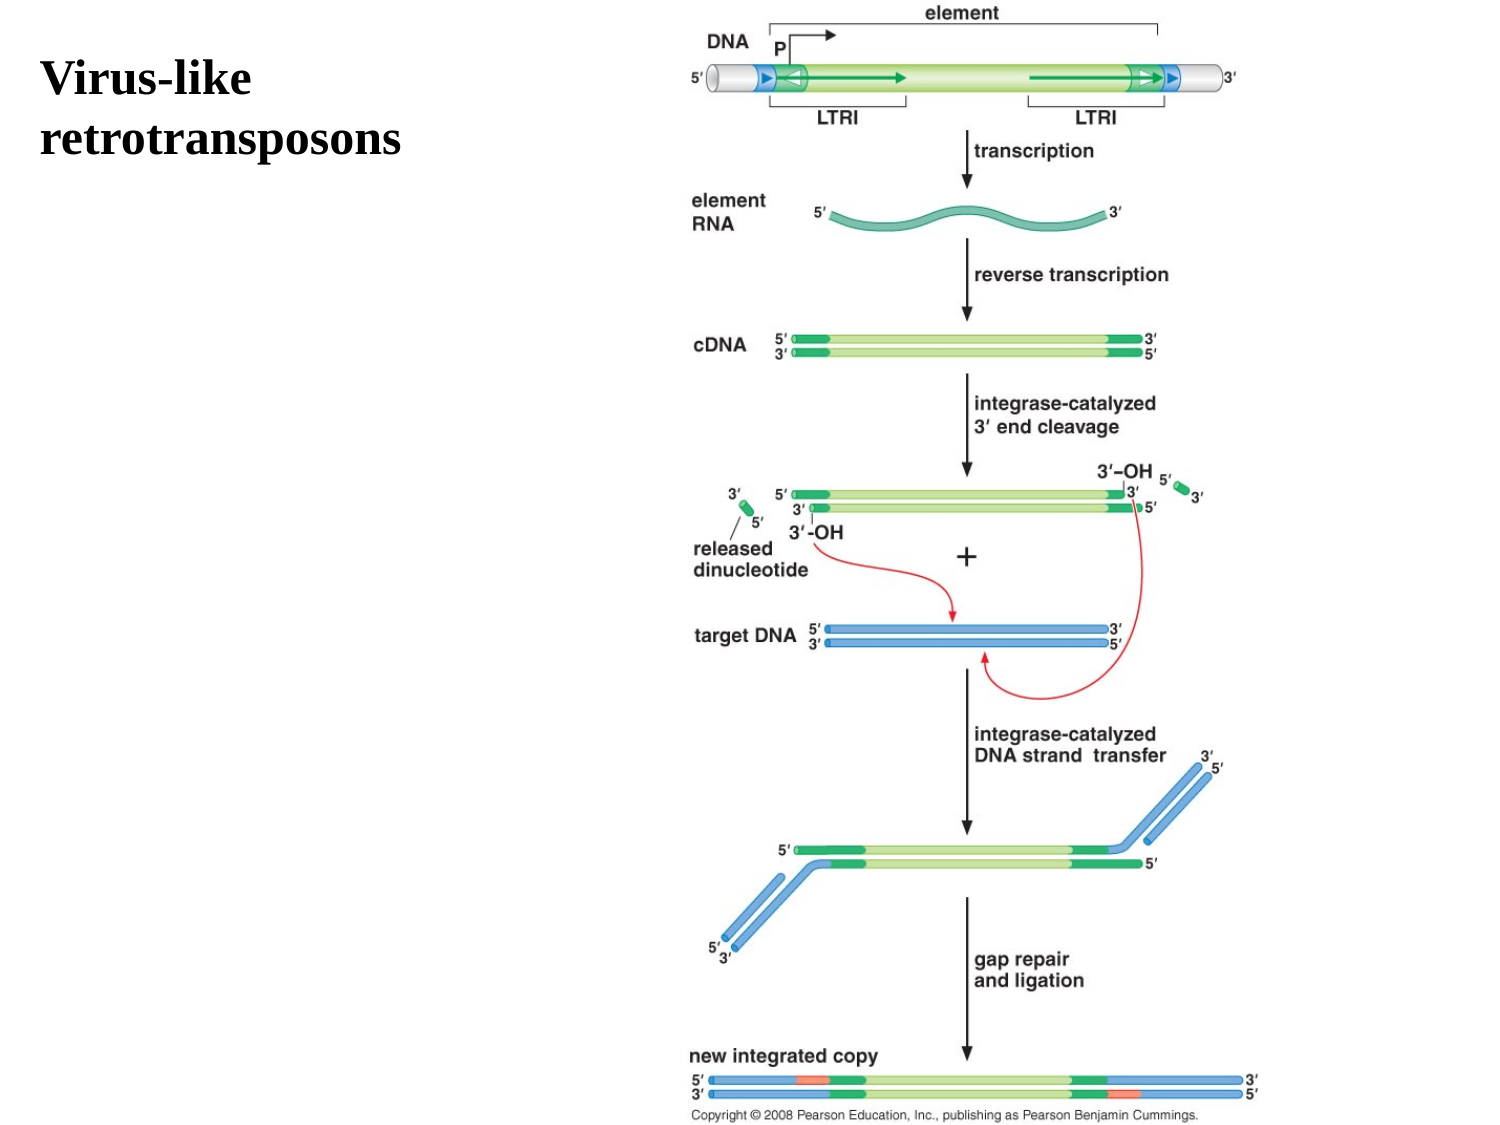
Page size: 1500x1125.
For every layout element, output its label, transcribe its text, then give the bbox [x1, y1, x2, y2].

picture [687, 0, 1263, 1125]
text_box Virus-like retrotransposons [24, 37, 638, 173]
